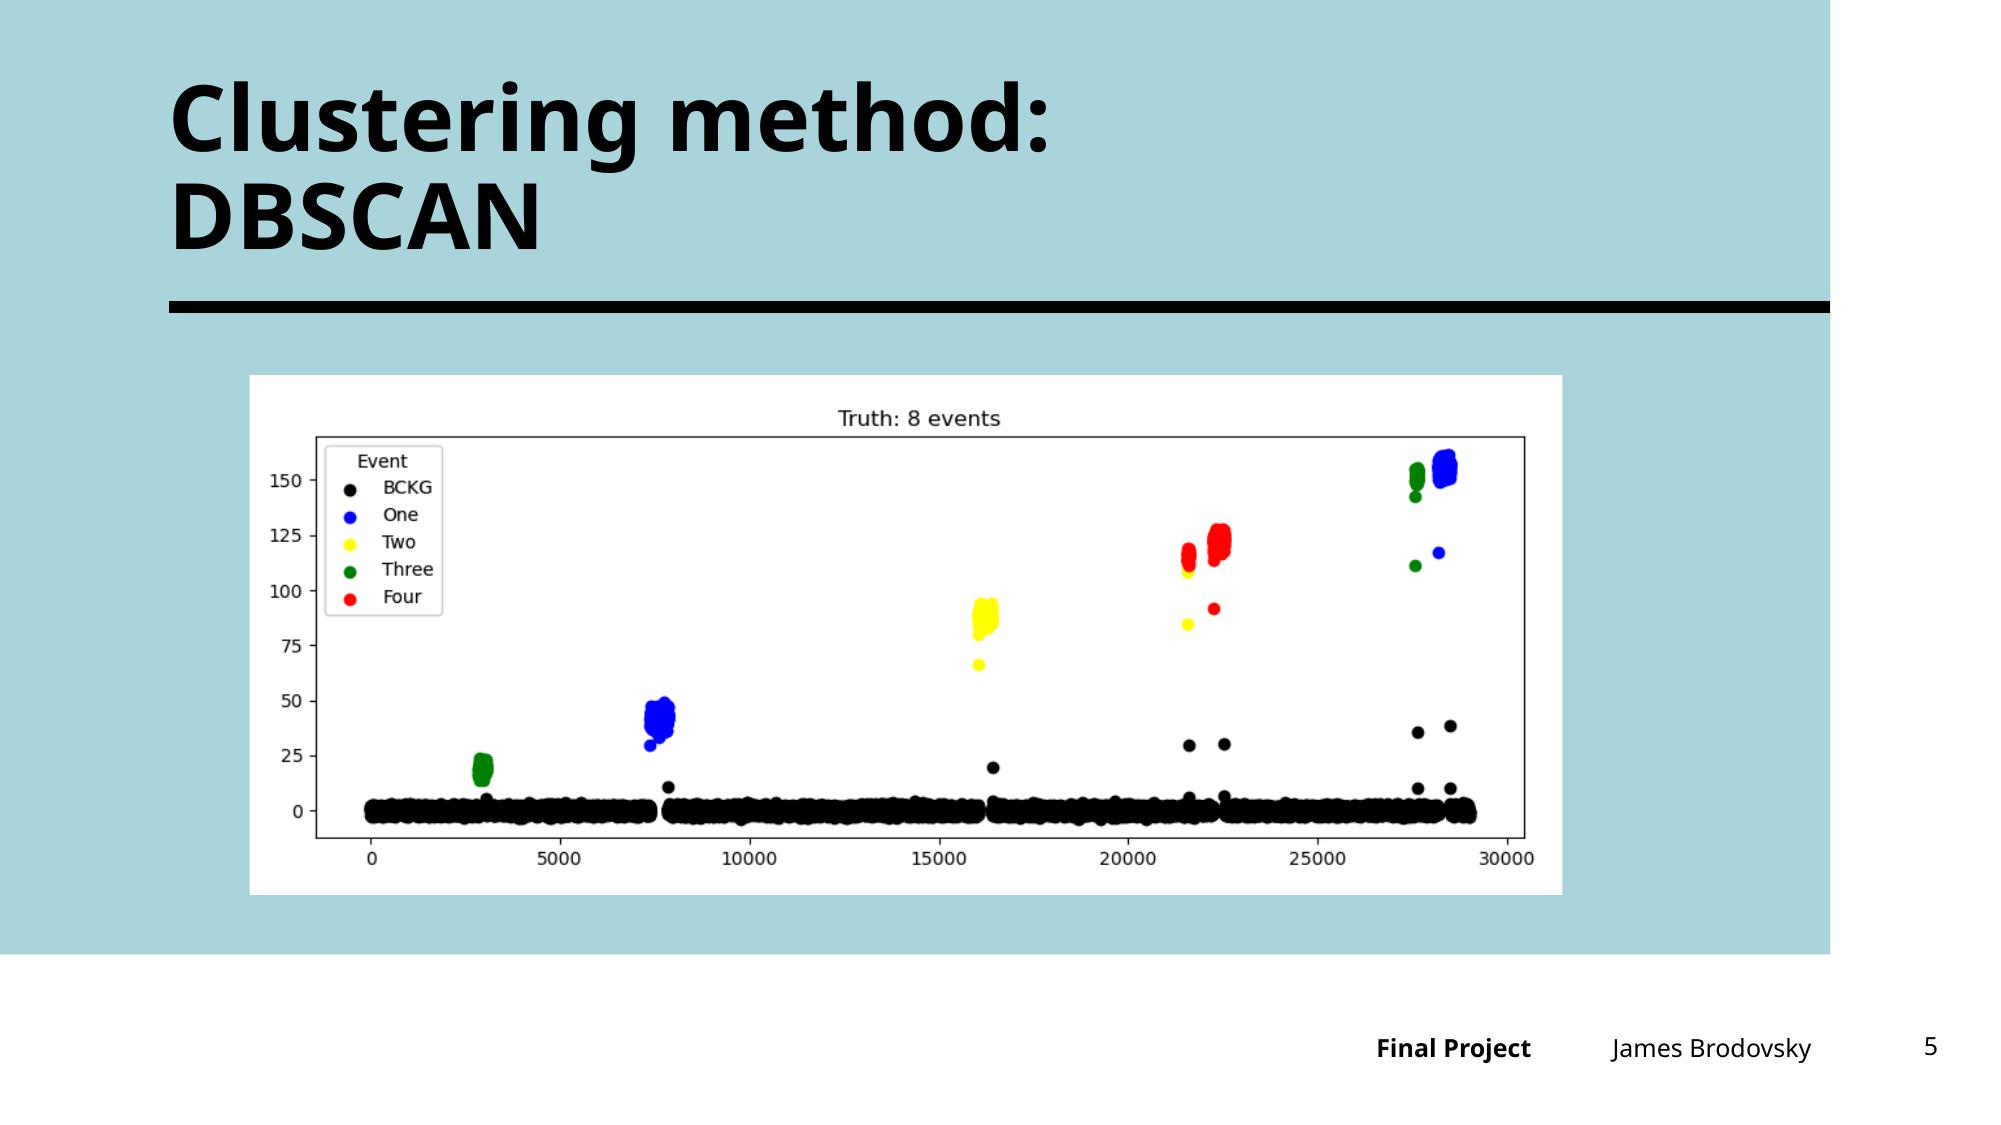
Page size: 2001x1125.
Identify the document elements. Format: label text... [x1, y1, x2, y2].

slide_number 5 [1885, 1032, 1954, 1063]
title Clustering method: DBSCAN [168, 163, 1450, 270]
slide_number James Brodovsky [1612, 1032, 1863, 1063]
footer Final Project [1361, 1032, 1602, 1063]
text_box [249, 374, 1563, 895]
